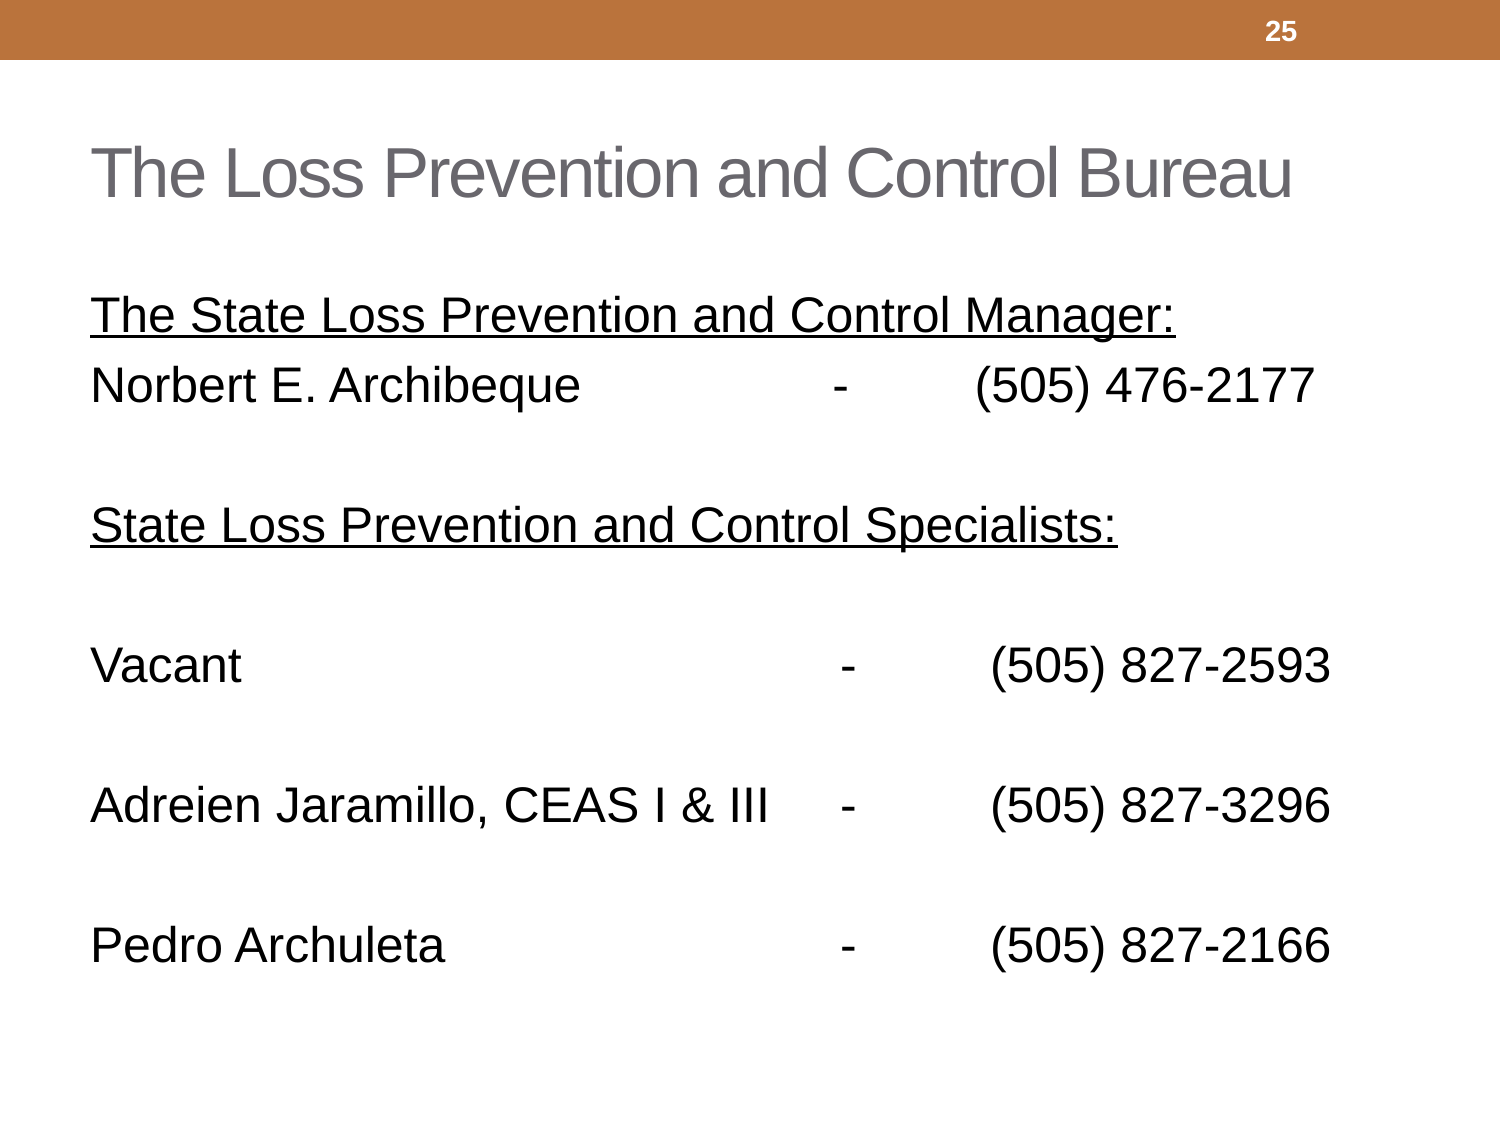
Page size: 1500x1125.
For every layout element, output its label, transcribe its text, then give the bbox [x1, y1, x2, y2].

title The Loss Prevention and Control Bureau [75, 87, 1425, 250]
slide_number 25 [1250, 3, 1425, 57]
list The State Loss Prevention and Control Manager: Norbert E. Archibeque - (505) 476-2177 State Loss Prevention and Control Specialists: Vacant - (505) 827-2593 Adreien Jaramillo, CEAS I & III - (505) 827-3296 Pedro Archuleta - (505) 827-2166 [75, 275, 1425, 1075]
